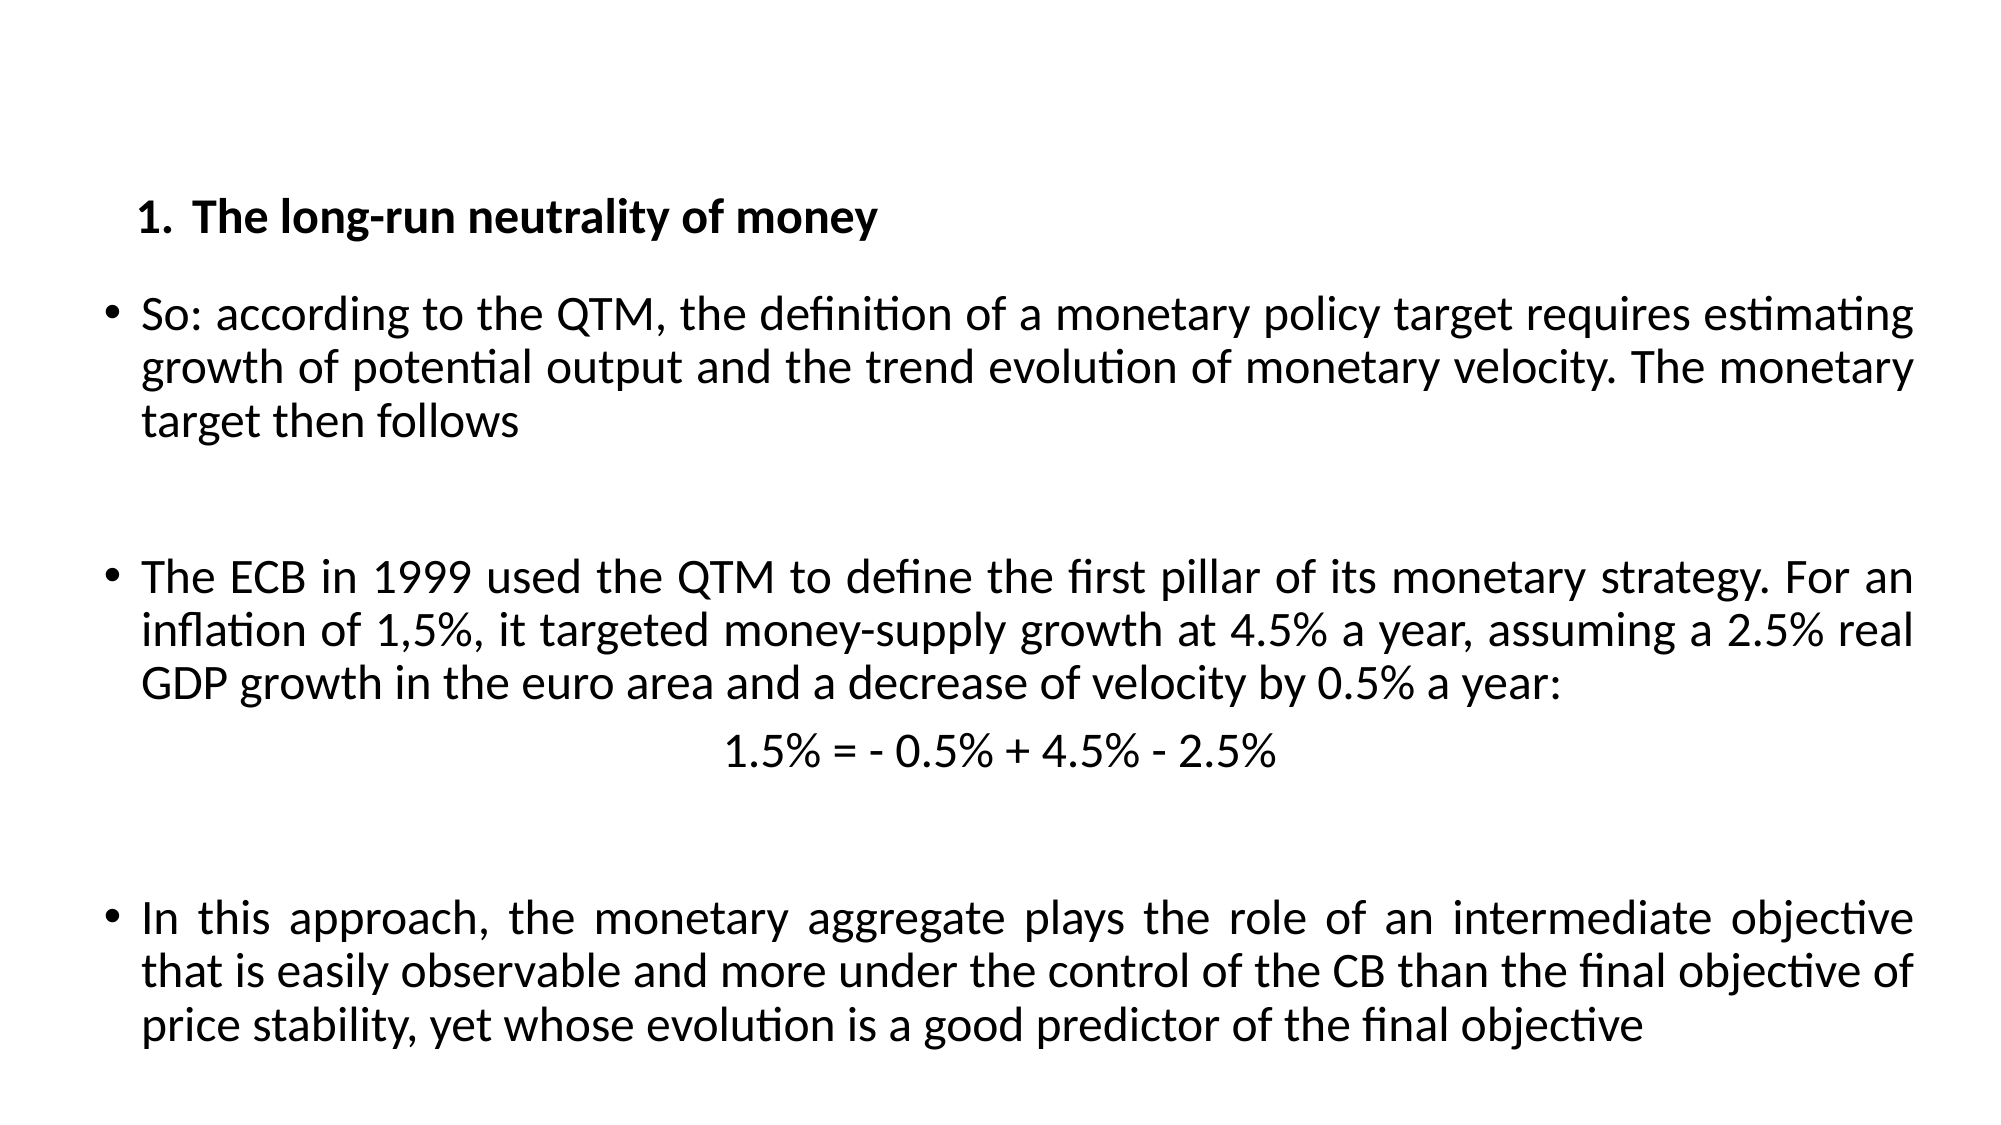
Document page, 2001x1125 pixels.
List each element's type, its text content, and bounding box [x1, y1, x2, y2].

list So: according to the QTM, the definition of a monetary policy target requires estimating growth of potential output and the trend evolution of monetary velocity. The monetary target then follows The ECB in 1999 used the QTM to define the first pillar of its monetary strategy. For an inflation of 1,5%, it targeted money-supply growth at 4.5% a year, assuming a 2.5% real GDP growth in the euro area and a decrease of velocity by 0.5% a year: In this approach, the monetary aggregate plays the role of an intermediate objective that is easily observable and more under the control of the CB than the final objective of price stability, yet whose evolution is a good predictor of the final objective [88, 280, 1930, 1067]
text_box 1.5% = - 0.5% + 4.5% - 2.5% [707, 710, 1292, 785]
text_box The long-run neutrality of money [120, 176, 894, 252]
